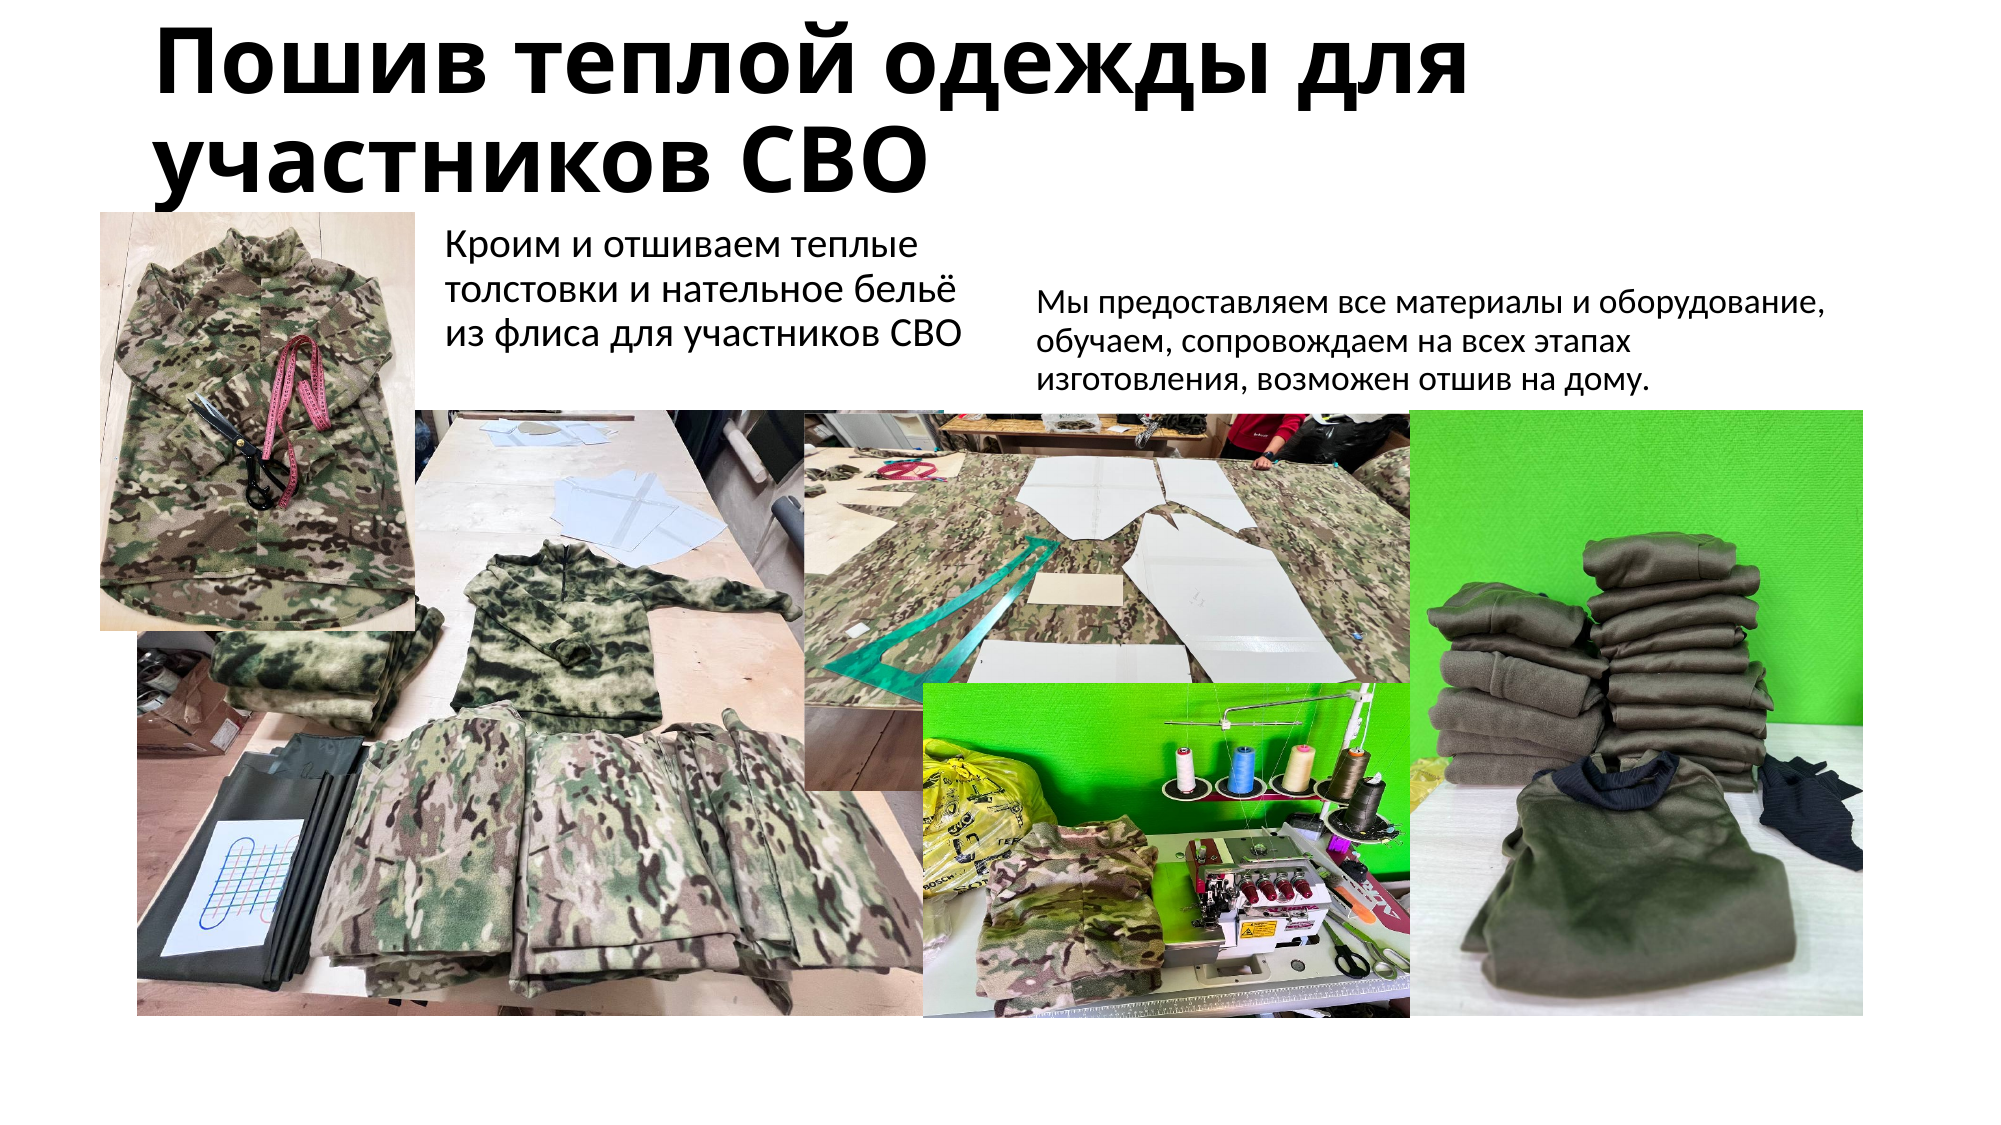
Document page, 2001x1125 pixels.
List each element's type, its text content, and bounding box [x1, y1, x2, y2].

picture [100, 212, 415, 631]
picture [918, 299, 1410, 1018]
list Кроим и отшиваем теплые толстовки и нательное бельё из флиса для участников СВО [429, 212, 984, 364]
title Пошив теплой одежды для участников СВО [137, 59, 1863, 278]
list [1409, 410, 1863, 1016]
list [137, 410, 923, 1016]
list Мы предоставляем все материалы и оборудование, обучаем, сопровождаем на всех этапах изготовления, возможен отшив на дому. [1021, 275, 1863, 411]
